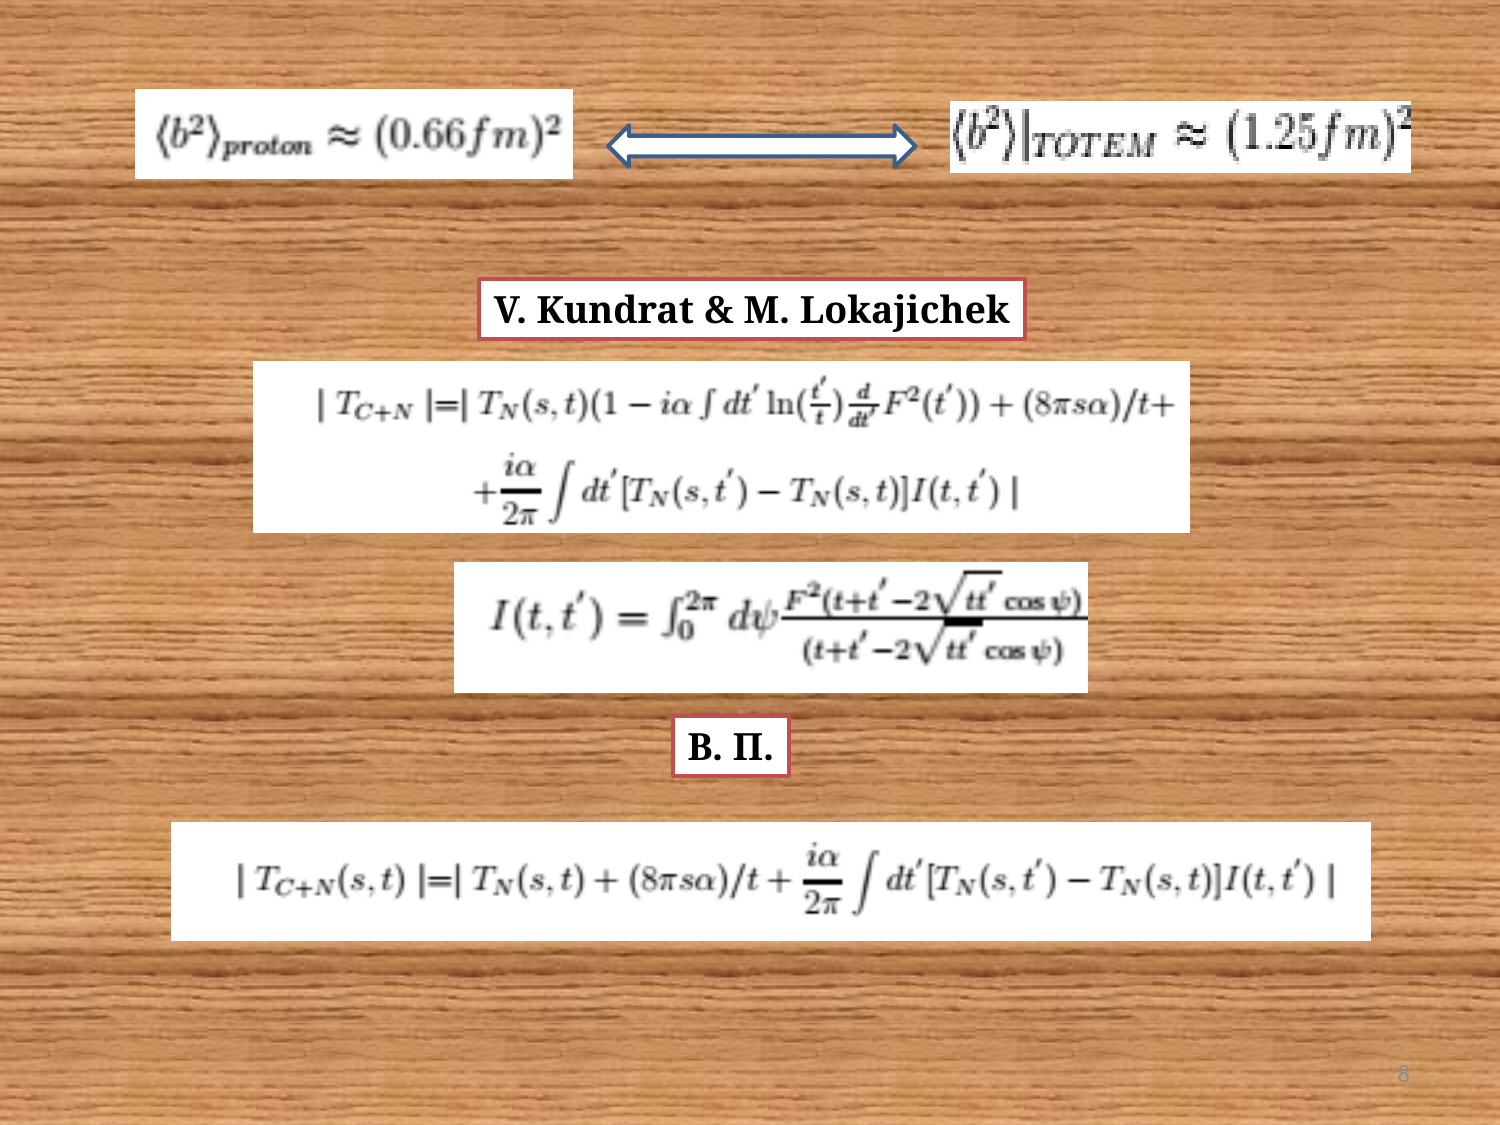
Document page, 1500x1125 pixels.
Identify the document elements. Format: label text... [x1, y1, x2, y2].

picture [0, 0, 1500, 1125]
text_box В. П. [671, 714, 791, 778]
slide_number 8 [1074, 1042, 1425, 1103]
text_box [606, 123, 918, 169]
text_box V. Kundrat & M. Lokajichek [477, 277, 1027, 341]
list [170, 822, 1371, 941]
